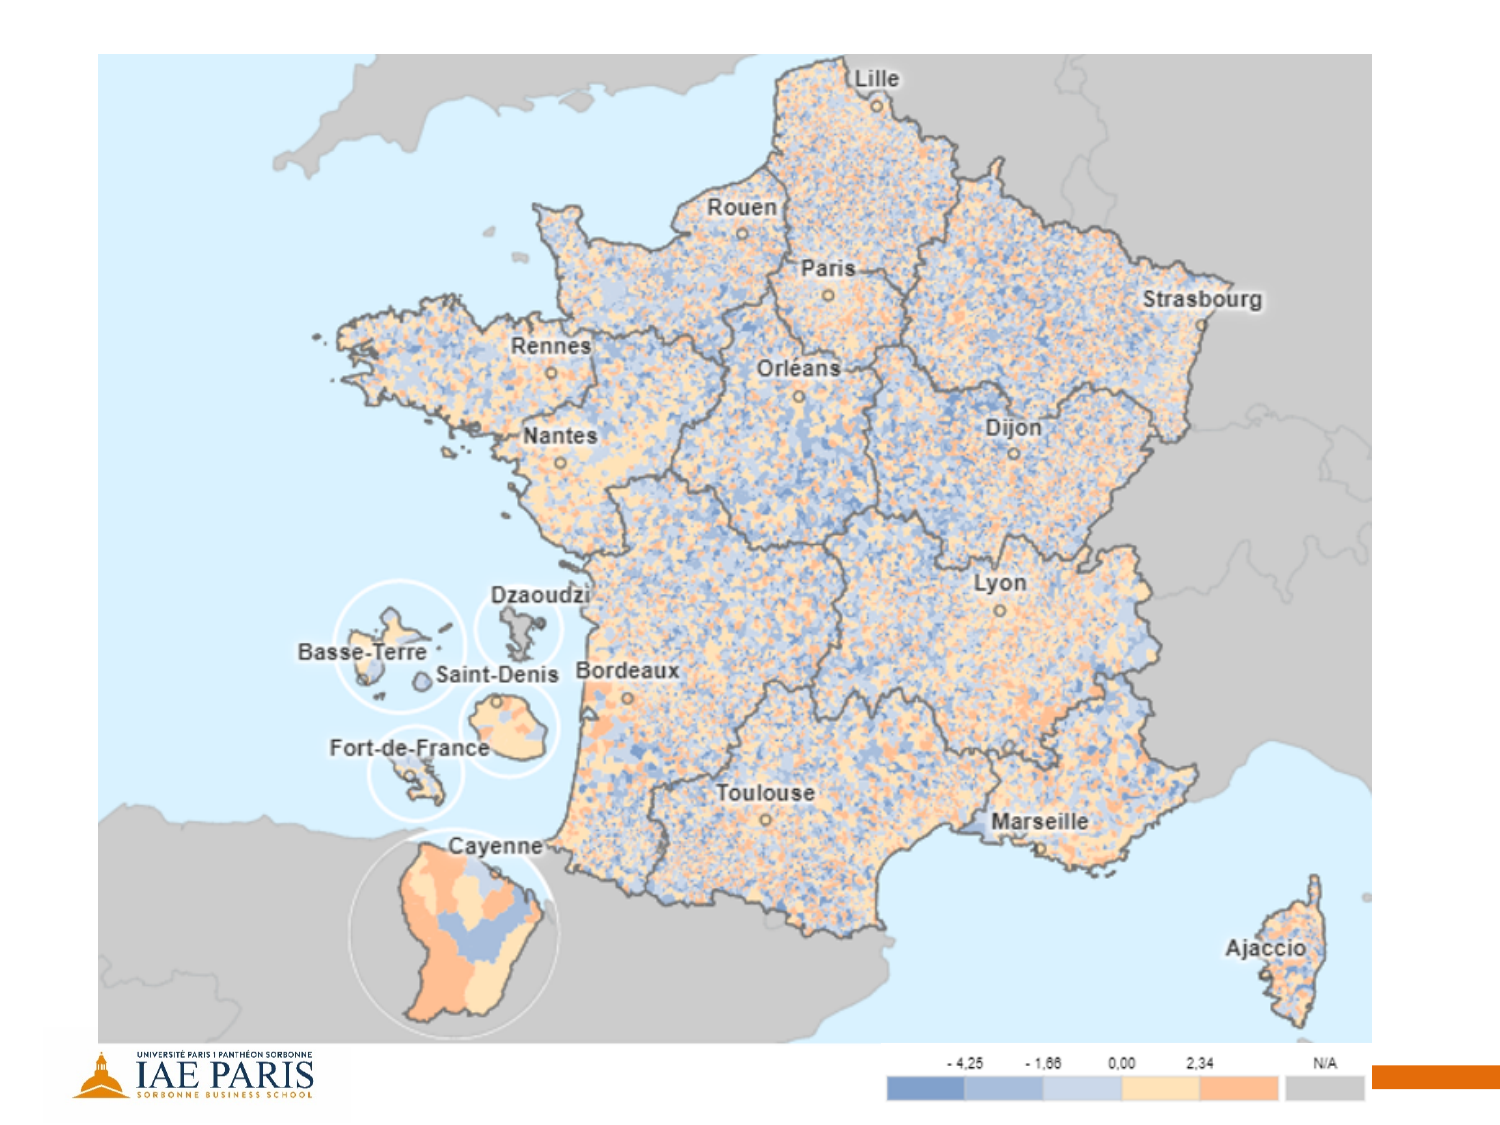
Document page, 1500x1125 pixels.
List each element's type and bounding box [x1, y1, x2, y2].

text_box [74, 45, 656, 233]
picture [43, 54, 1372, 1123]
